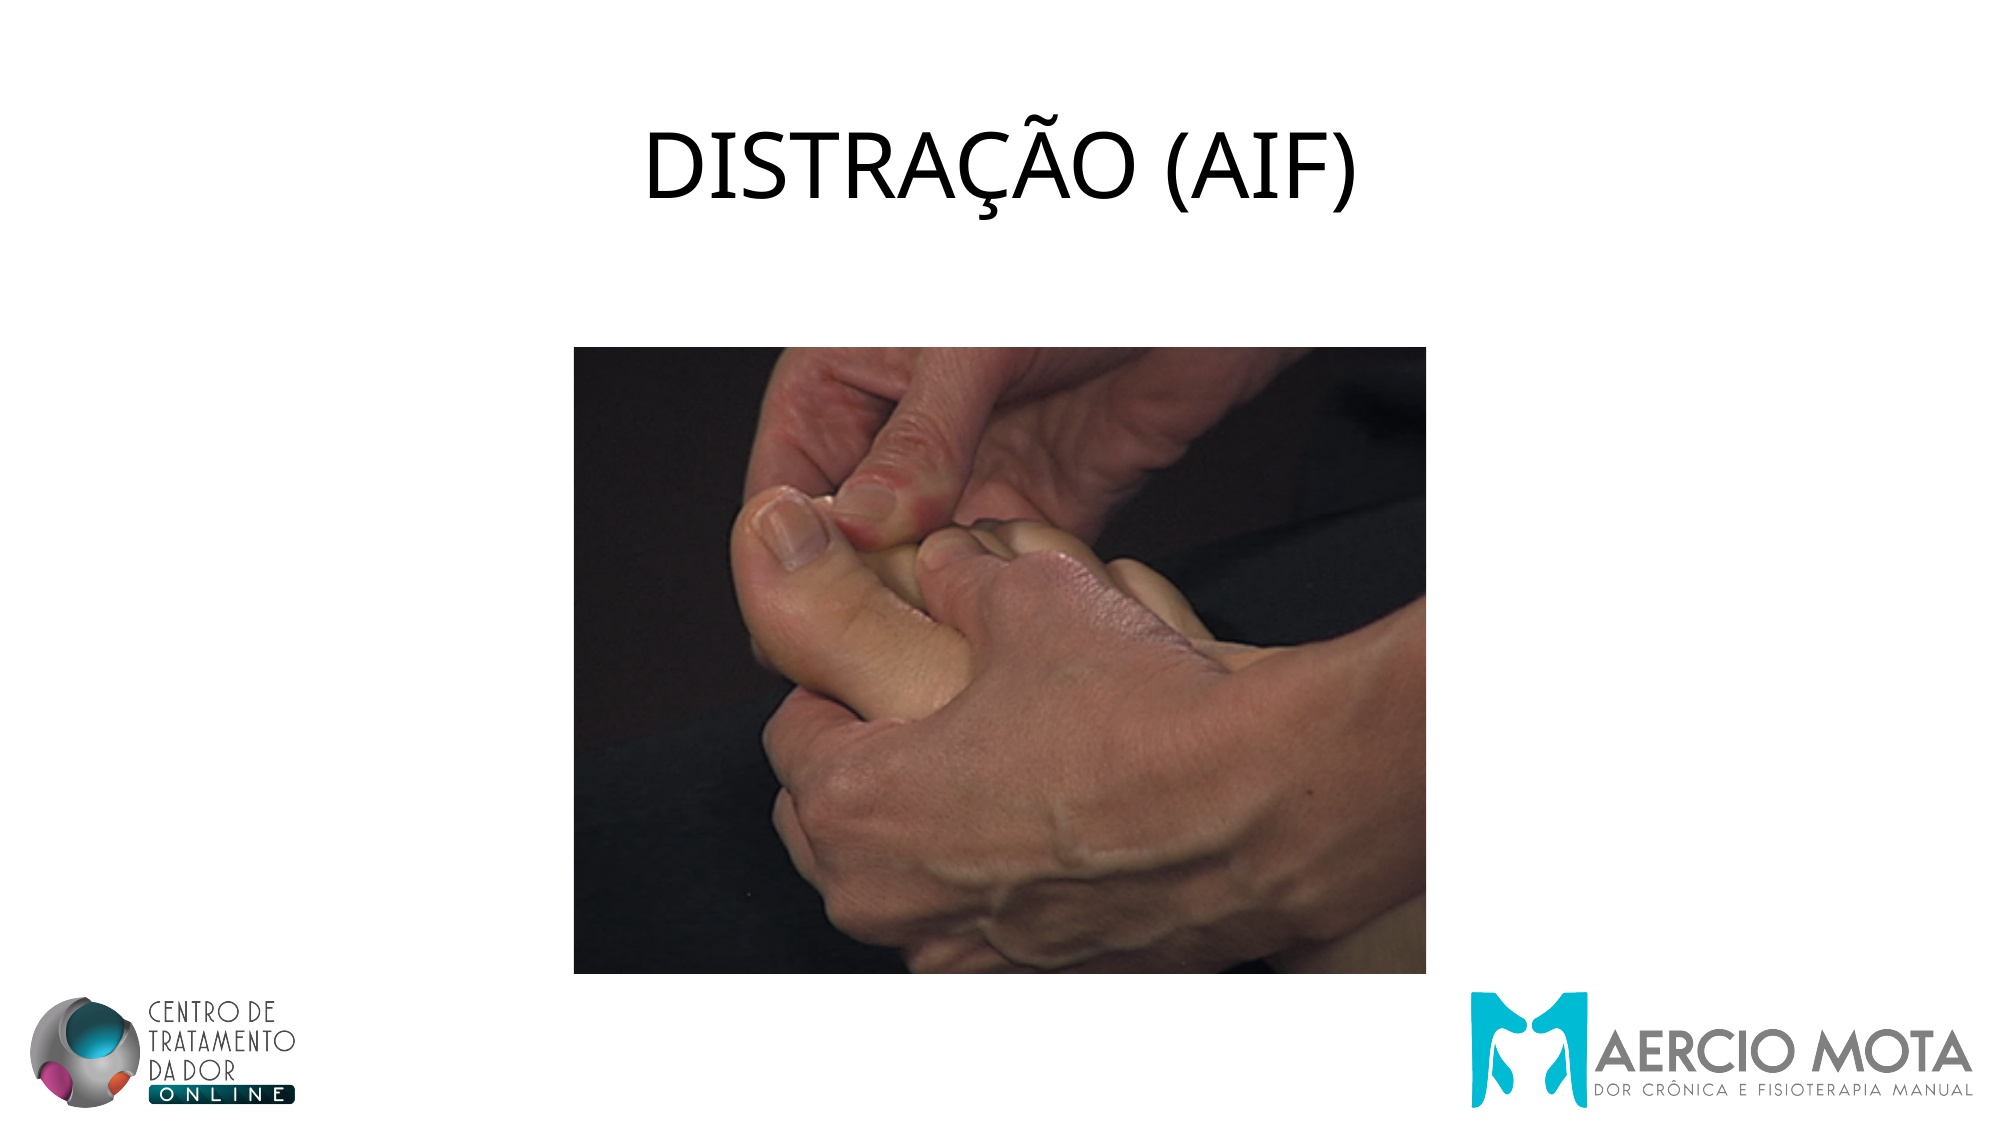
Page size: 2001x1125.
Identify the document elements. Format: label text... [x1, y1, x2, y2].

title DISTRAÇÃO (AIF) [137, 59, 1863, 278]
picture [573, 347, 1427, 974]
picture [30, 997, 295, 1108]
picture [1471, 992, 1973, 1108]
